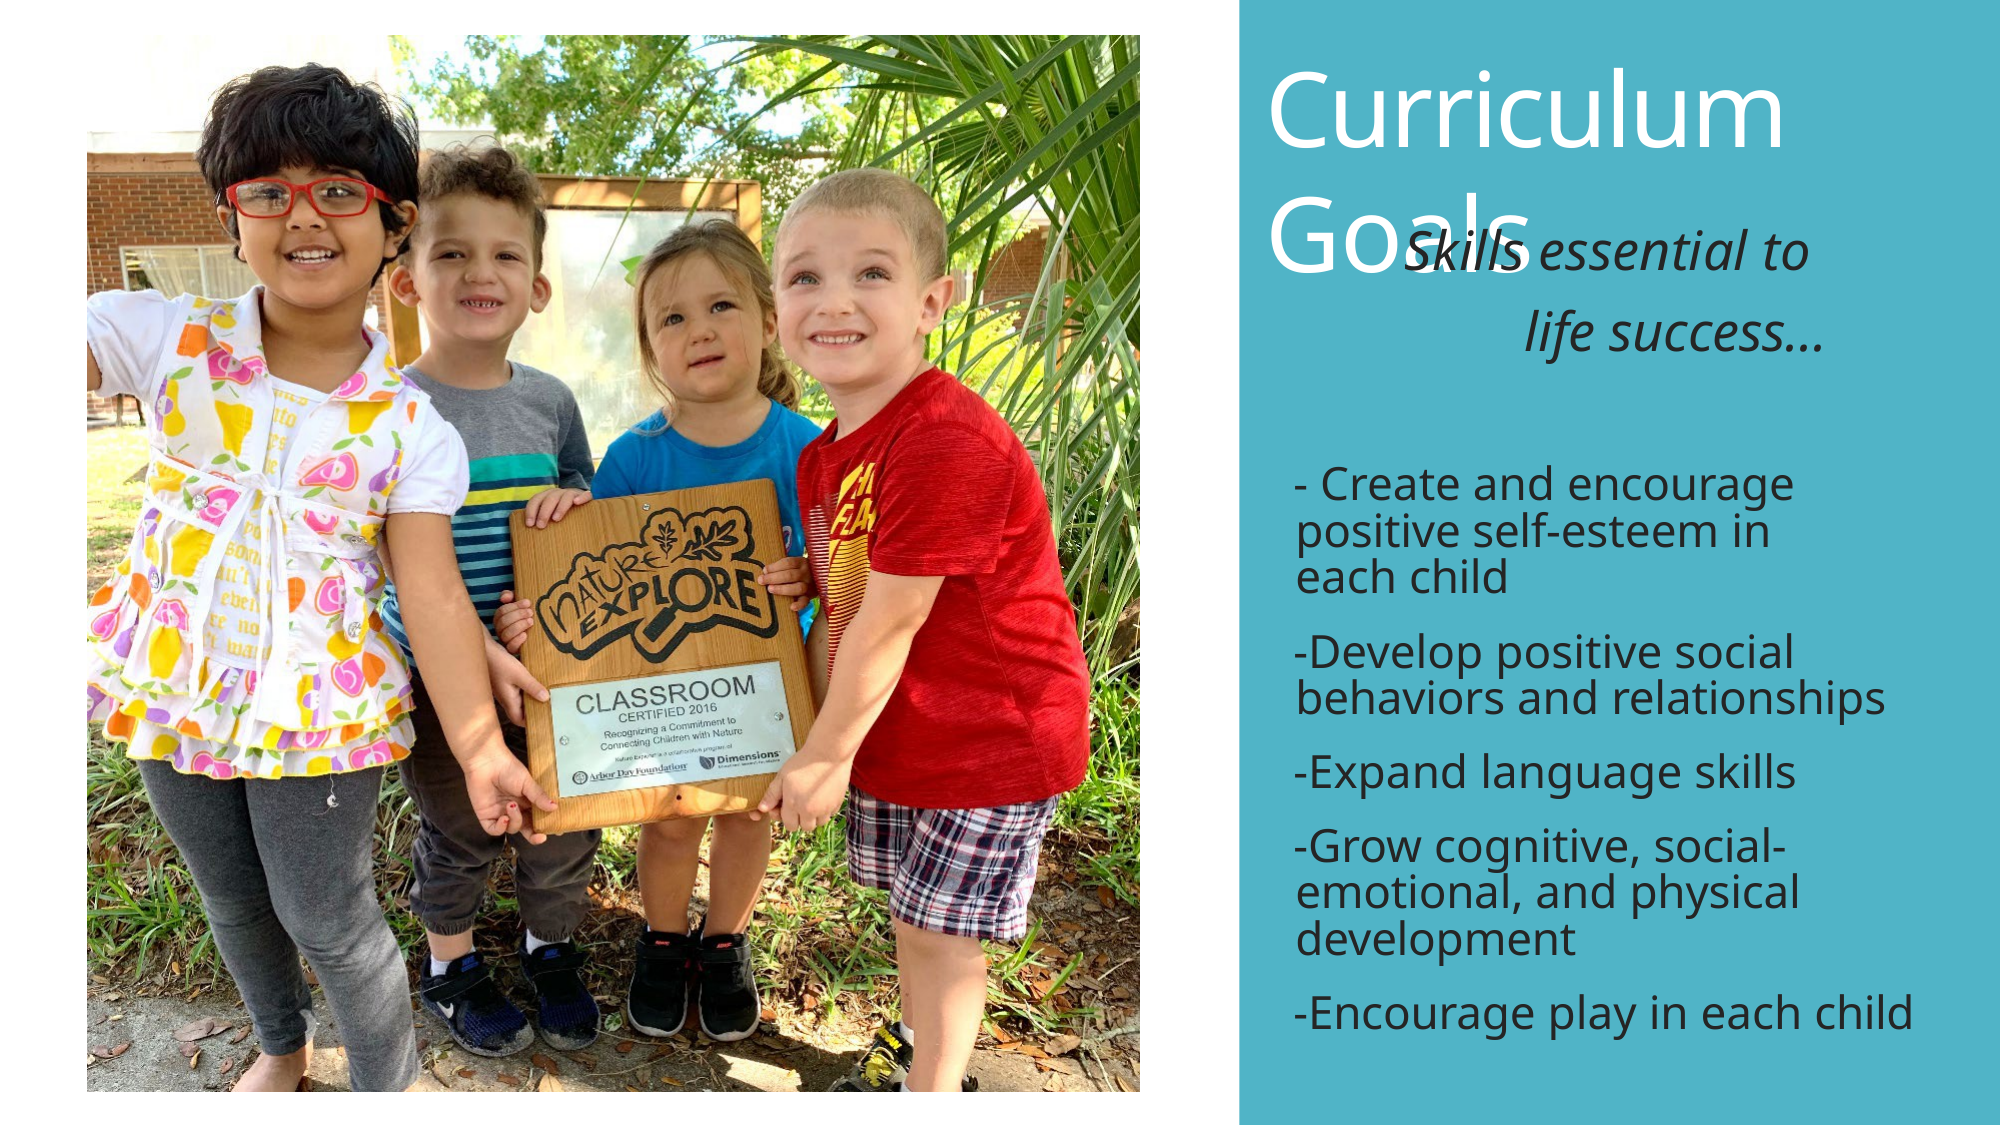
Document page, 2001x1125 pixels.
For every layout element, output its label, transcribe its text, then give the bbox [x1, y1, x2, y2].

text_box Skills essential to life success... - Create and encourage positive self-esteem in each child -Develop positive social behaviors and relationships -Expand language skills -Grow cognitive, social-emotional, and physical development -Encourage play in each child [1293, 197, 1924, 1039]
picture [87, 35, 1141, 1092]
text_box [1239, 0, 2000, 1125]
title Curriculum Goals [1263, 41, 1948, 294]
